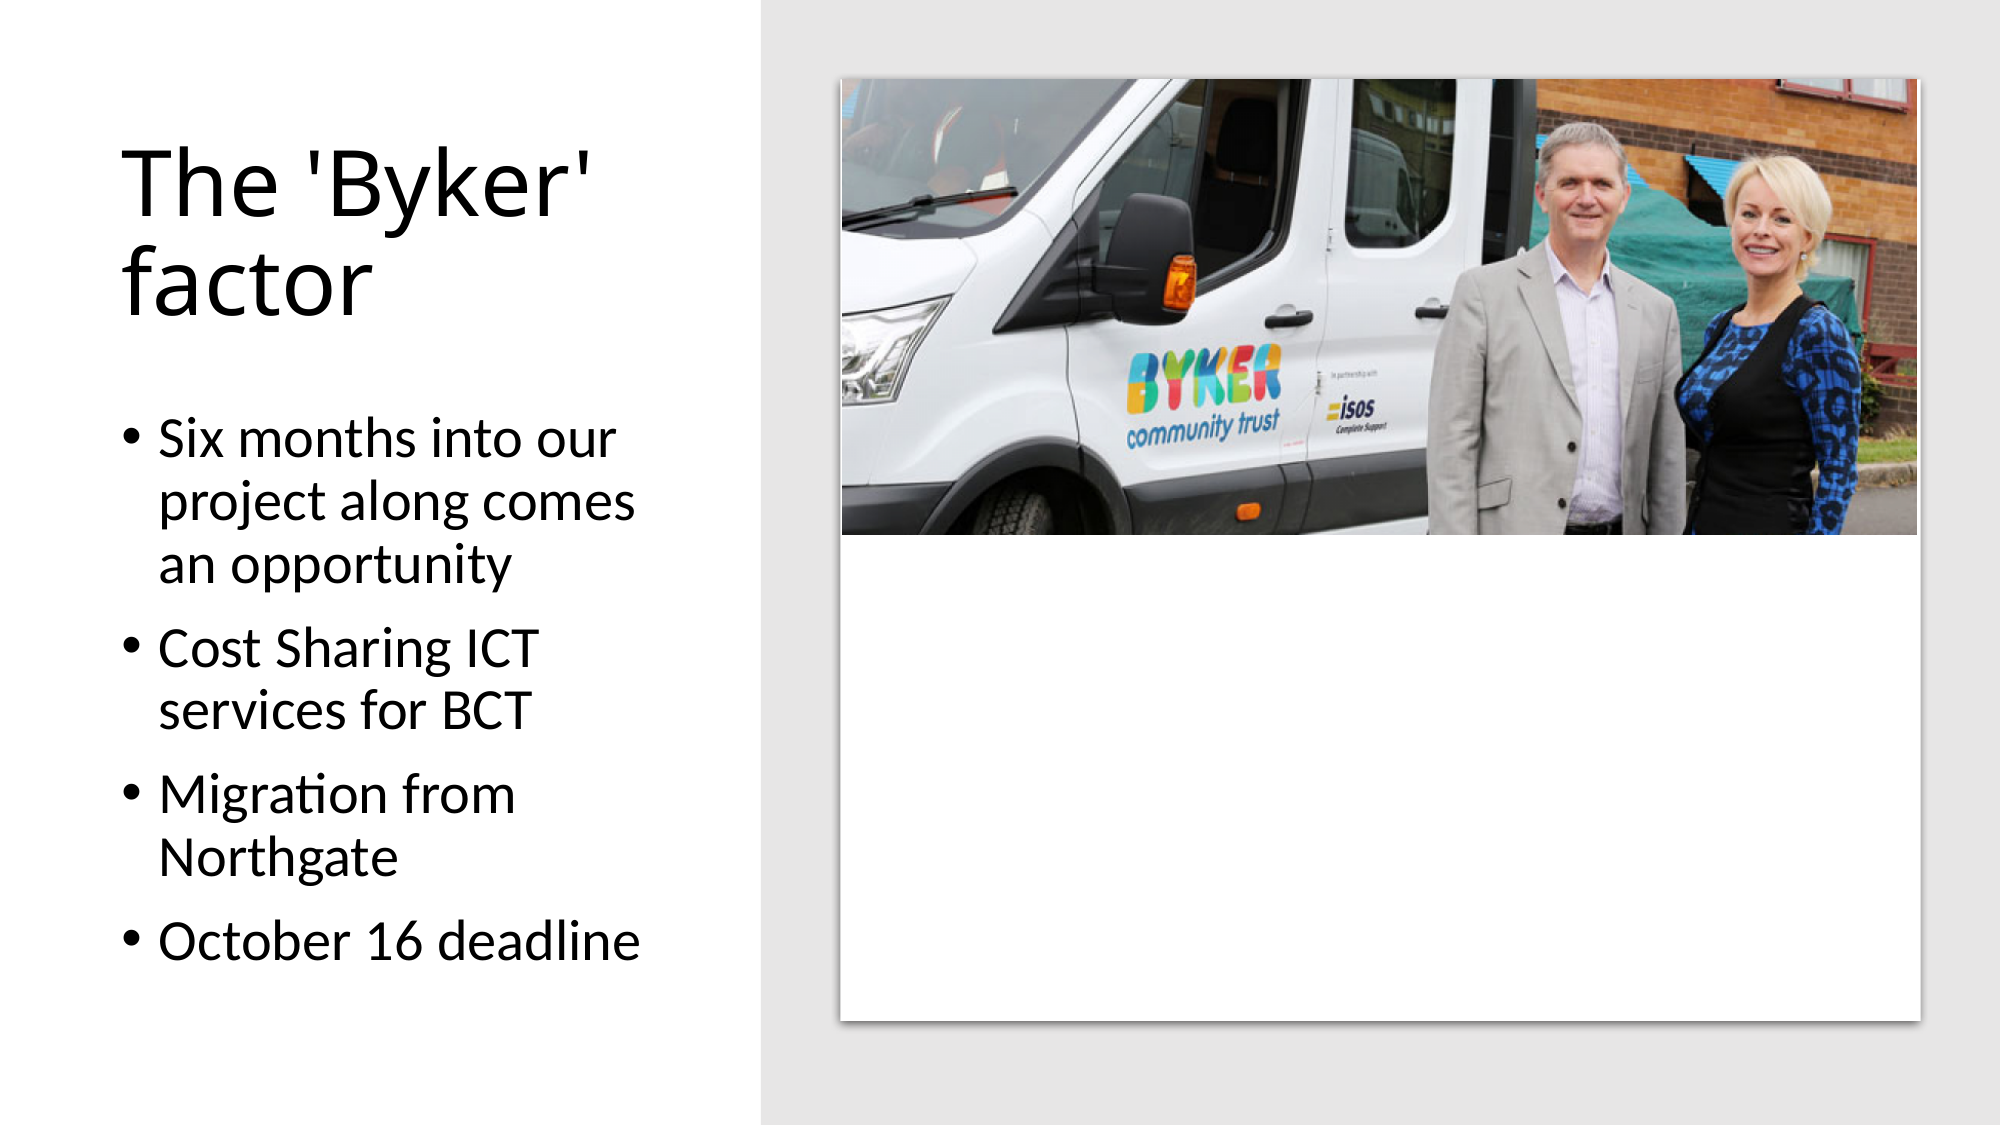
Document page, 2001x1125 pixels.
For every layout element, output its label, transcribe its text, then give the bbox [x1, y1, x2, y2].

text_box [839, 78, 1922, 1022]
list Six months into our project along comes an opportunity Cost Sharing ICT services for BCT Migration from Northgate October 16 deadline [106, 399, 682, 1021]
title The 'Byker' factor [106, 103, 682, 370]
picture [842, 79, 1917, 536]
text_box [760, 0, 2000, 1125]
